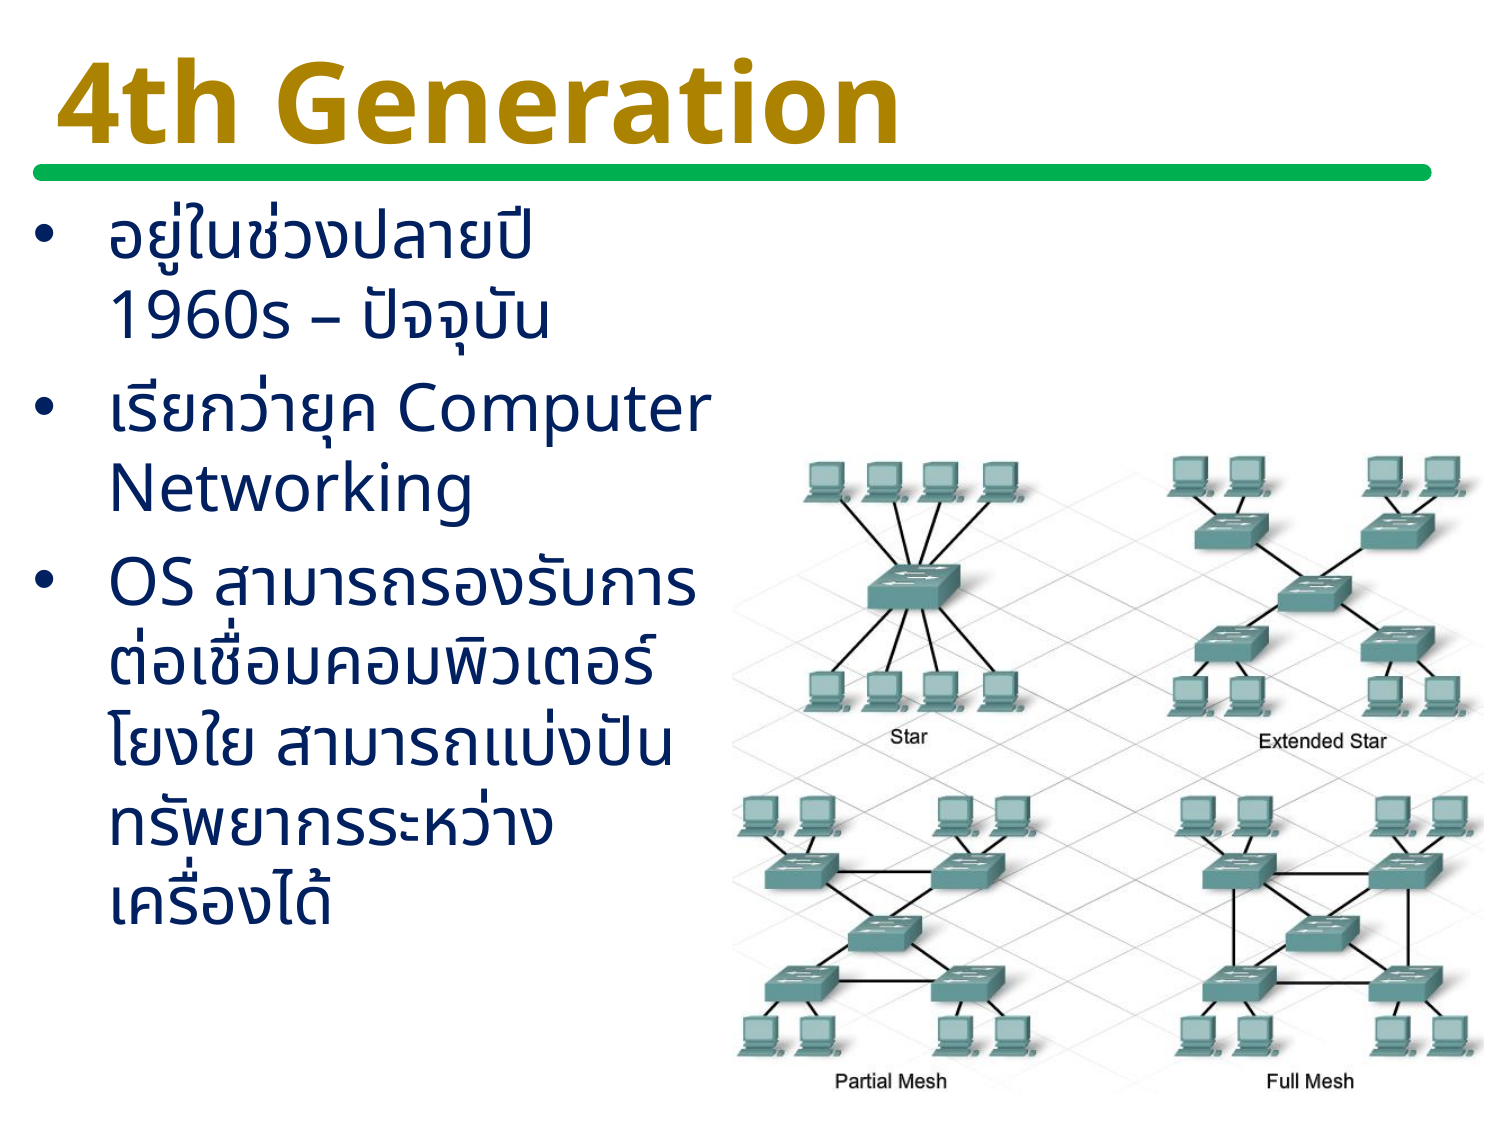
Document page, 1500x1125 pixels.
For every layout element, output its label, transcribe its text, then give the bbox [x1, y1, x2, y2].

picture [731, 452, 1484, 1095]
text_box อยู่ในช่วงปลายปี 1960s – ปัจจุบัน เรียกว่ายุค Computer Networking OS สามารถรองรับการต่อเชื่อมคอมพิวเตอร์โยงใย สามารถแบ่งปันทรัพยากรระหว่างเครื่องได้ [17, 184, 733, 1125]
title 4th Generation [41, 4, 1447, 193]
